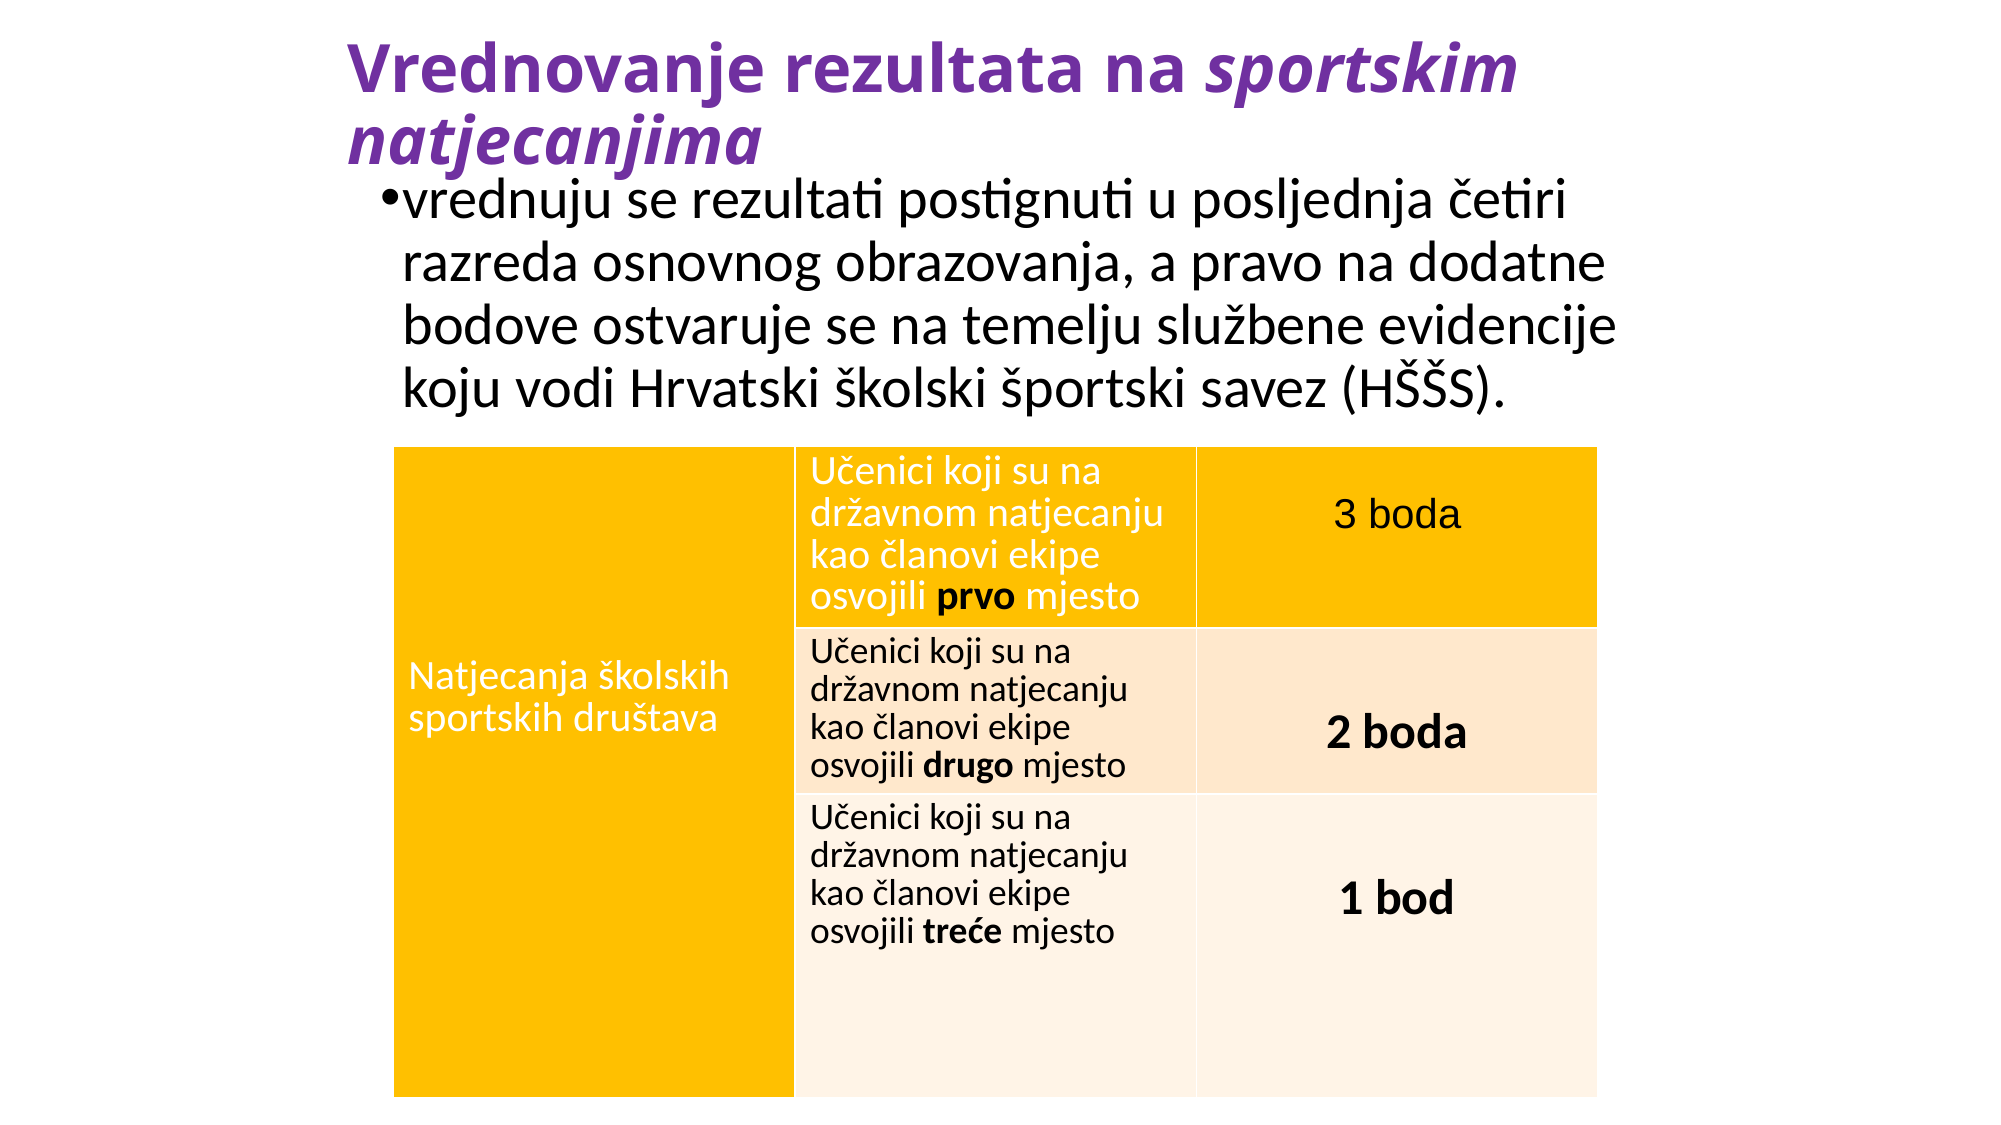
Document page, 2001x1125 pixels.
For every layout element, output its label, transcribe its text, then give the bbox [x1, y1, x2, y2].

table_cell Učenici koji su na državnom natjecanju kao članovi ekipe osvojili treće mjesto [796, 795, 1196, 1097]
table_cell 2 boda [1197, 629, 1597, 793]
list vrednuju se rezultati postignuti u posljednja četiri razreda osnovnog obrazovanja, a pravo na dodatne bodove ostvaruje se na temelju službene evidencije koju vodi Hrvatski školski športski savez (HŠŠS). [350, 161, 1697, 904]
table_header Natjecanja školskih sportskih društava [394, 447, 794, 1097]
table_header 3 boda [1197, 447, 1597, 627]
title Vrednovanje rezultata na sportskim natjecanjima [332, 13, 1715, 202]
table_cell 1 bod [1197, 795, 1597, 1097]
table_header Učenici koji su na državnom natjecanju kao članovi ekipe osvojili prvo mjesto [796, 447, 1196, 627]
table_cell Učenici koji su na državnom natjecanju kao članovi ekipe osvojili drugo mjesto [796, 629, 1196, 793]
